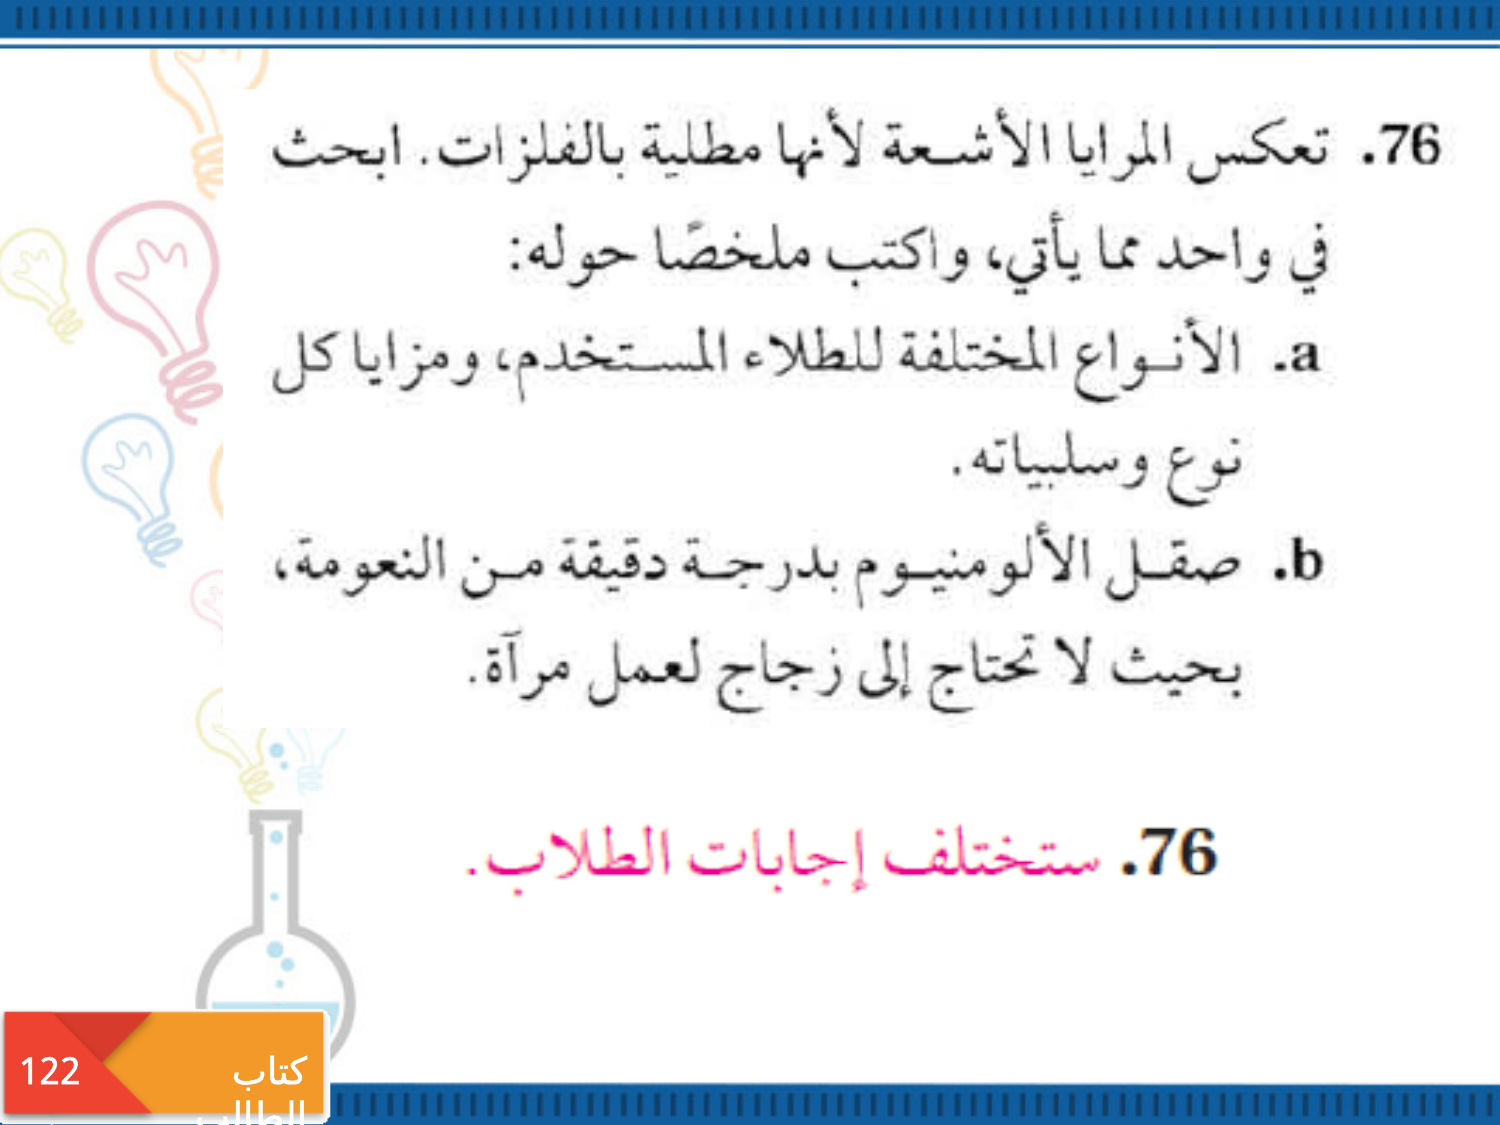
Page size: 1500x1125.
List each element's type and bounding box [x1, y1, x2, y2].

picture [0, 0, 1500, 1125]
text_box [0, 1005, 336, 1125]
